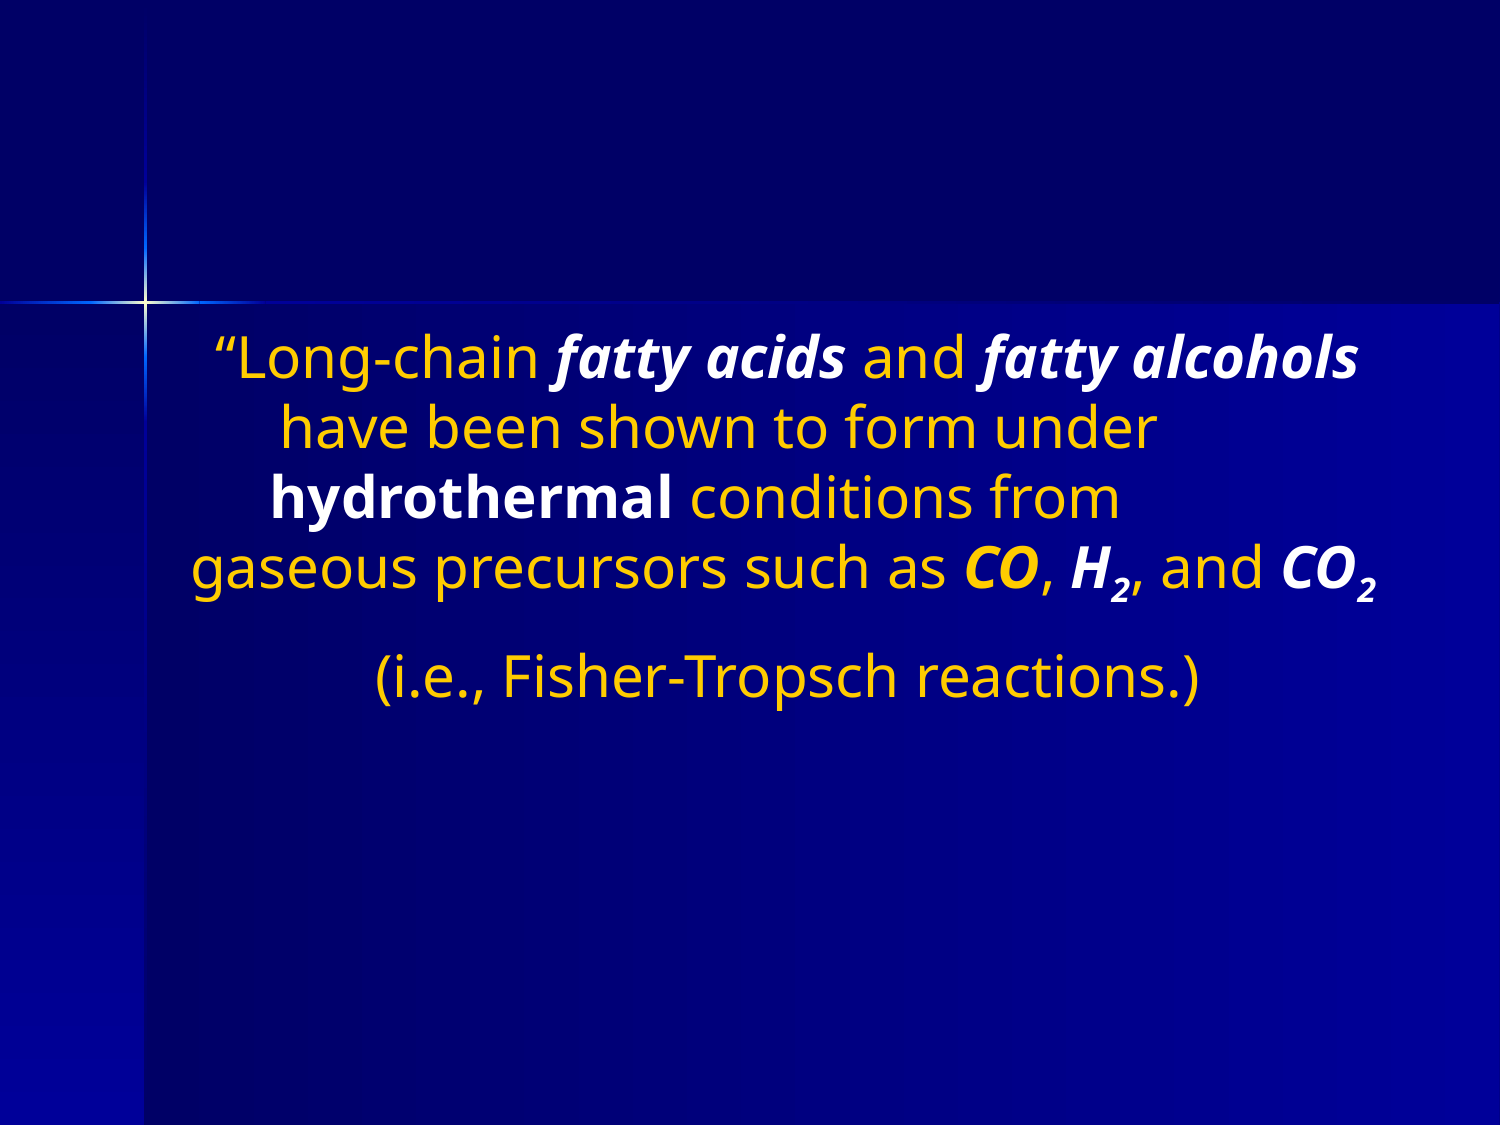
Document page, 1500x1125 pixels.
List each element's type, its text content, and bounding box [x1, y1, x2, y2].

text_box “Long-chain fatty acids and fatty alcohols have been shown to form under hydrothermal conditions from gaseous precursors such as CO, H2, and CO2 (i.e., Fisher-Tropsch reactions.) [174, 312, 1400, 716]
